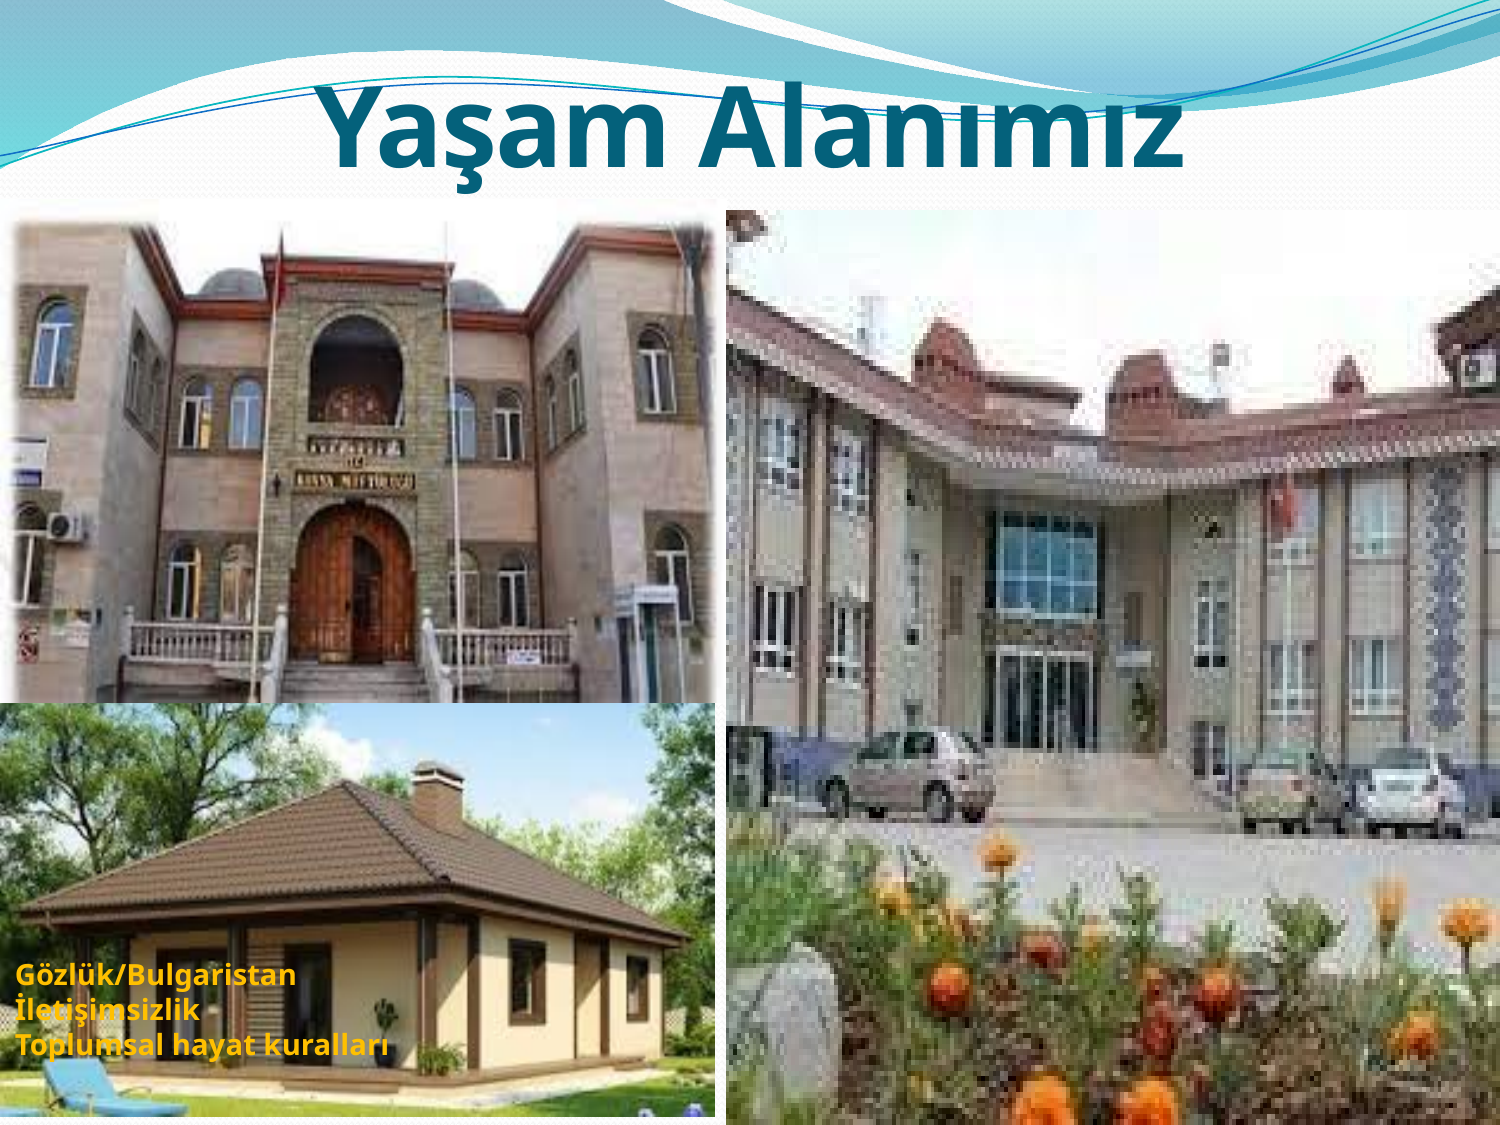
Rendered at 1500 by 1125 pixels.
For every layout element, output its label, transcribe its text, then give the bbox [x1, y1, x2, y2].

title Yaşam Alanımız [75, 42, 1425, 190]
slide_number 44 [716, 949, 724, 1069]
text_box Özel Sosyal Kamusal [1, 191, 178, 198]
picture [0, 198, 1500, 1125]
picture [0, 713, 716, 1117]
